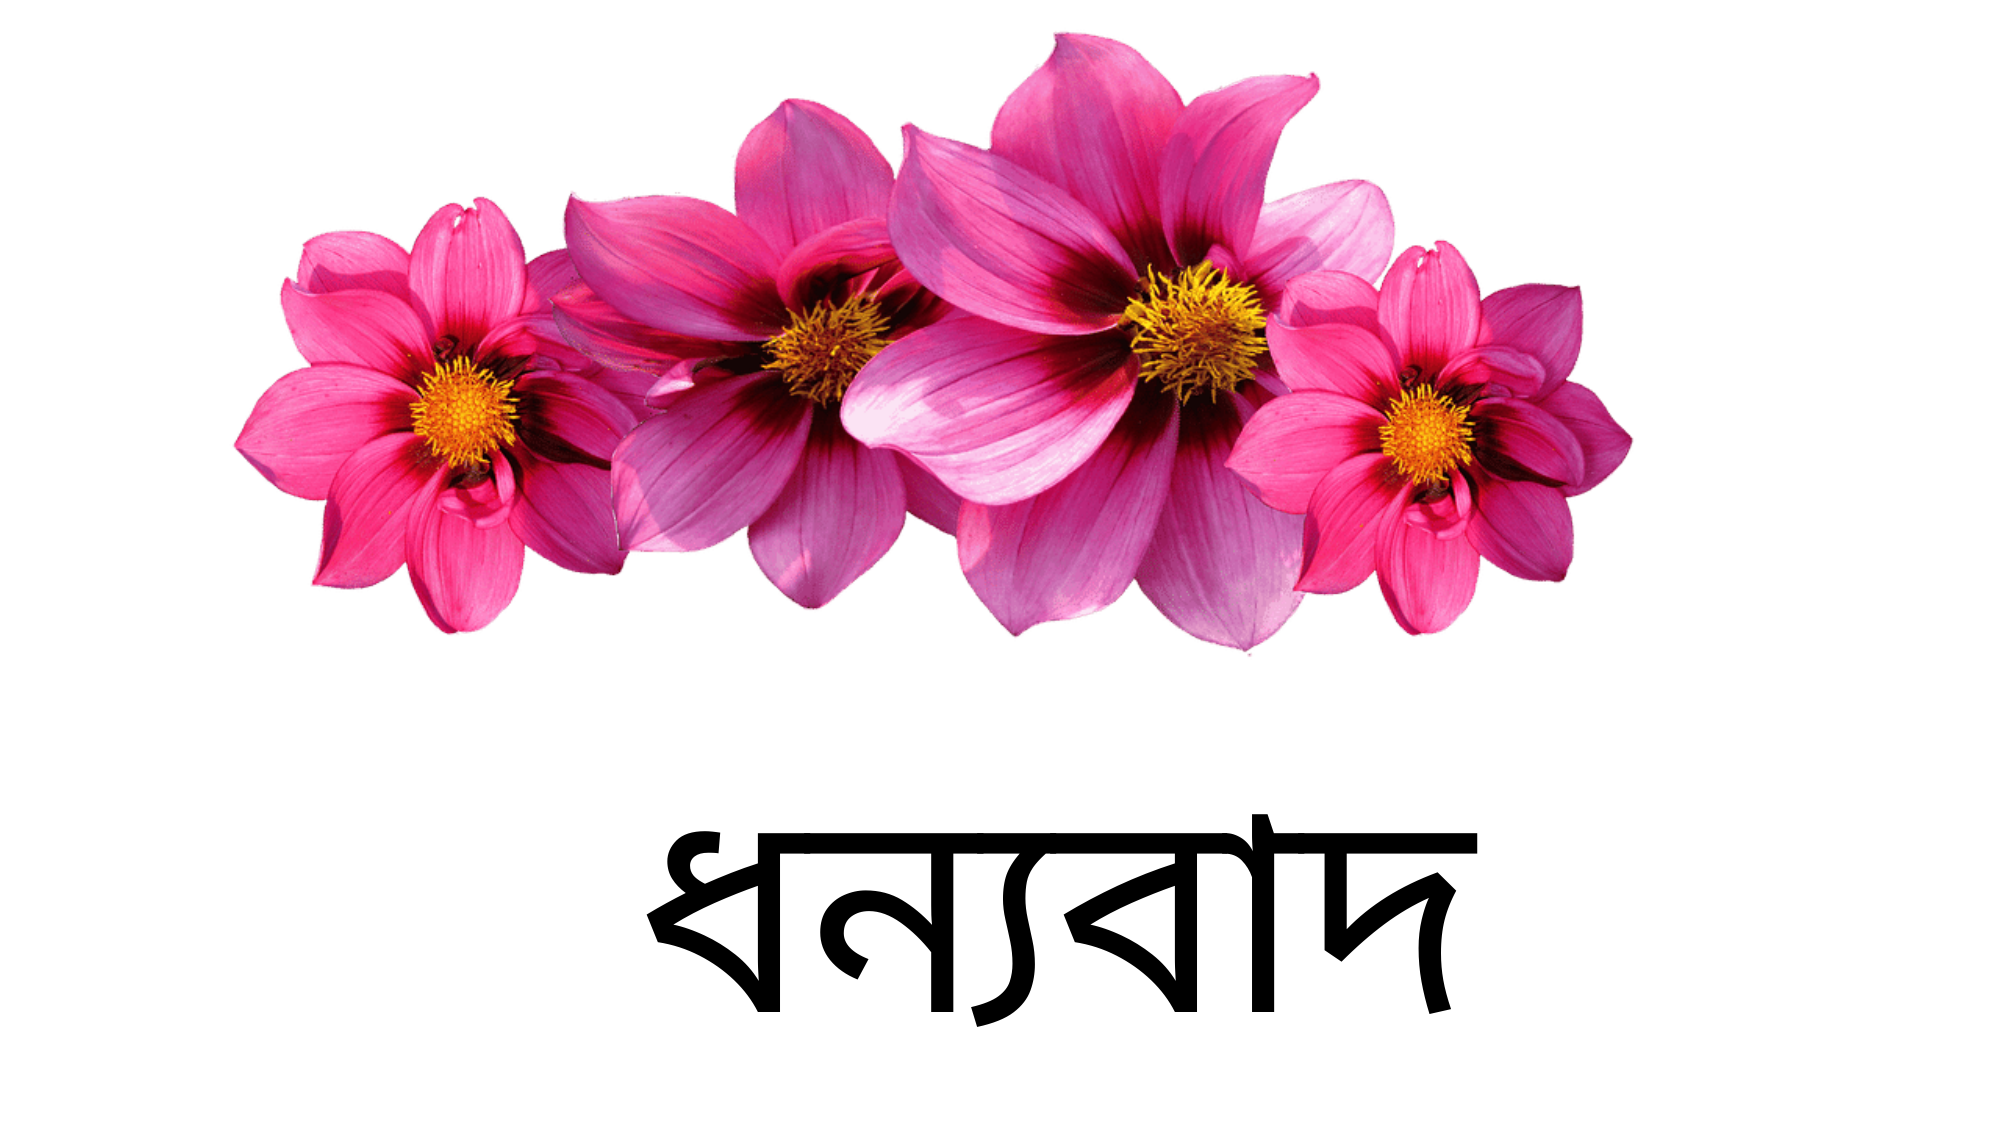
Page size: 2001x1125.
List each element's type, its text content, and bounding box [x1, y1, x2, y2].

text_box ধন্যবাদ [621, 718, 1490, 1078]
picture [225, 0, 1726, 679]
